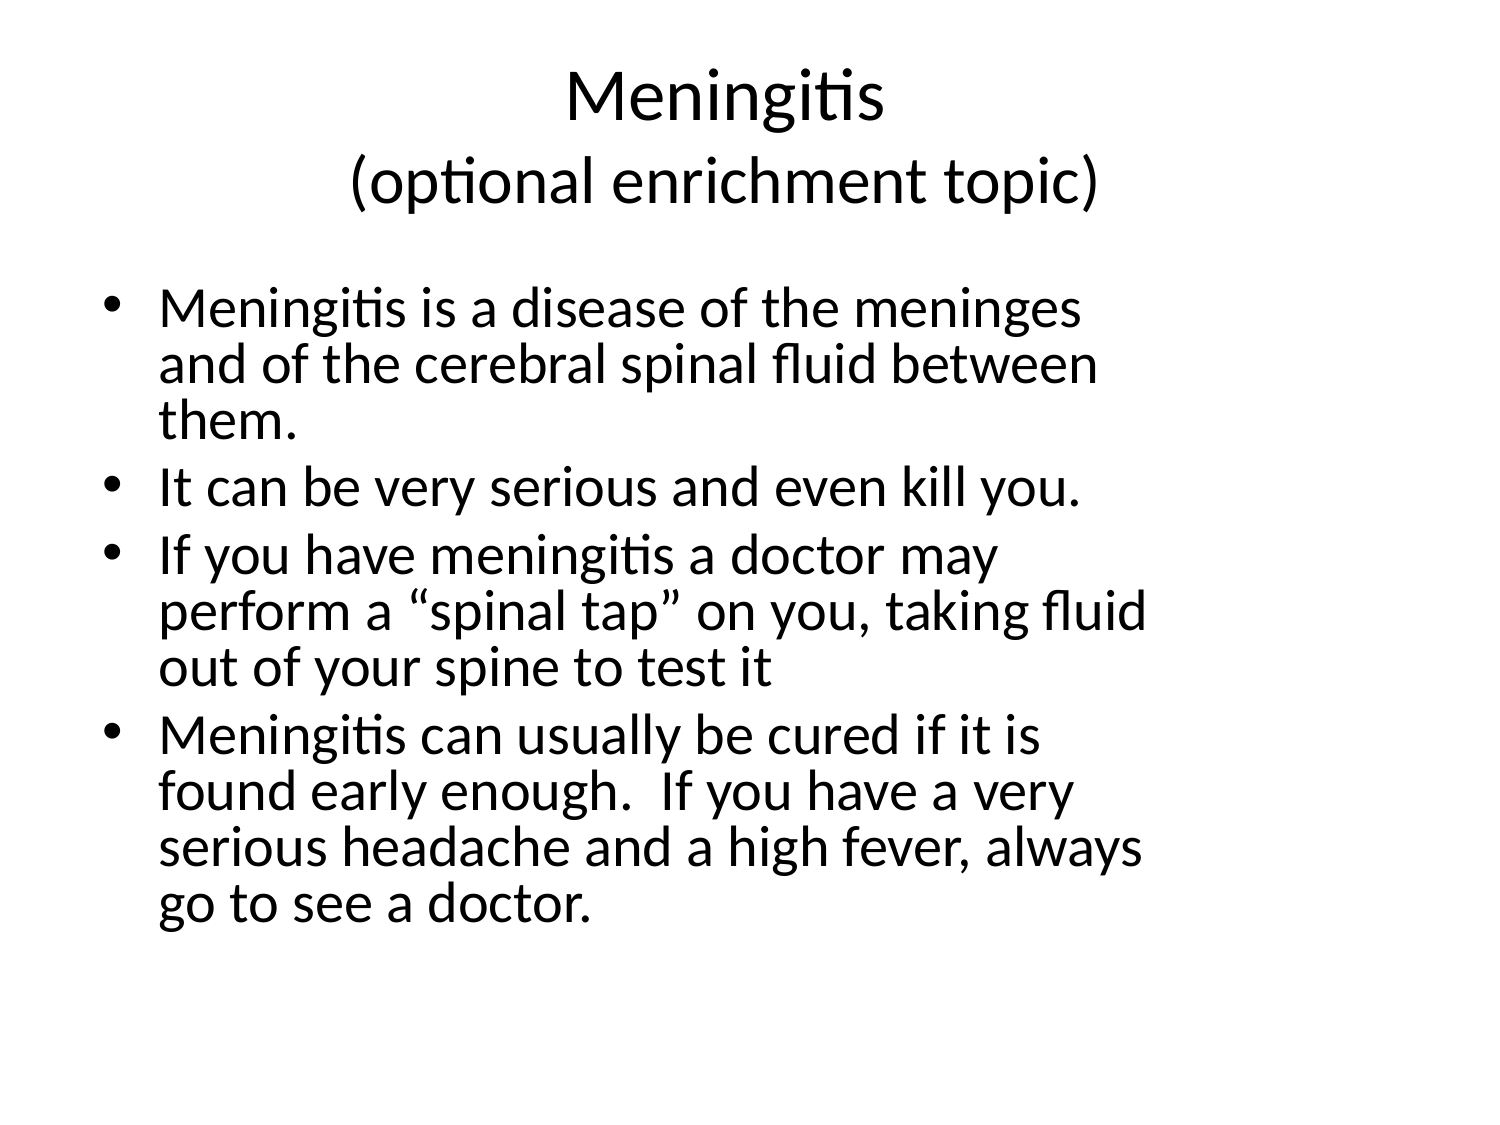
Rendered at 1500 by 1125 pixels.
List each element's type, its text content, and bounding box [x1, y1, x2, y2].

title Meningitis (optional enrichment topic) [87, 37, 1363, 225]
list Meningitis is a disease of the meninges and of the cerebral spinal fluid between them. It can be very serious and even kill you. If you have meningitis a doctor may perform a “spinal tap” on you, taking fluid out of your spine to test it Meningitis can usually be cured if it is found early enough. If you have a very serious headache and a high fever, always go to see a doctor. [87, 275, 1175, 1013]
